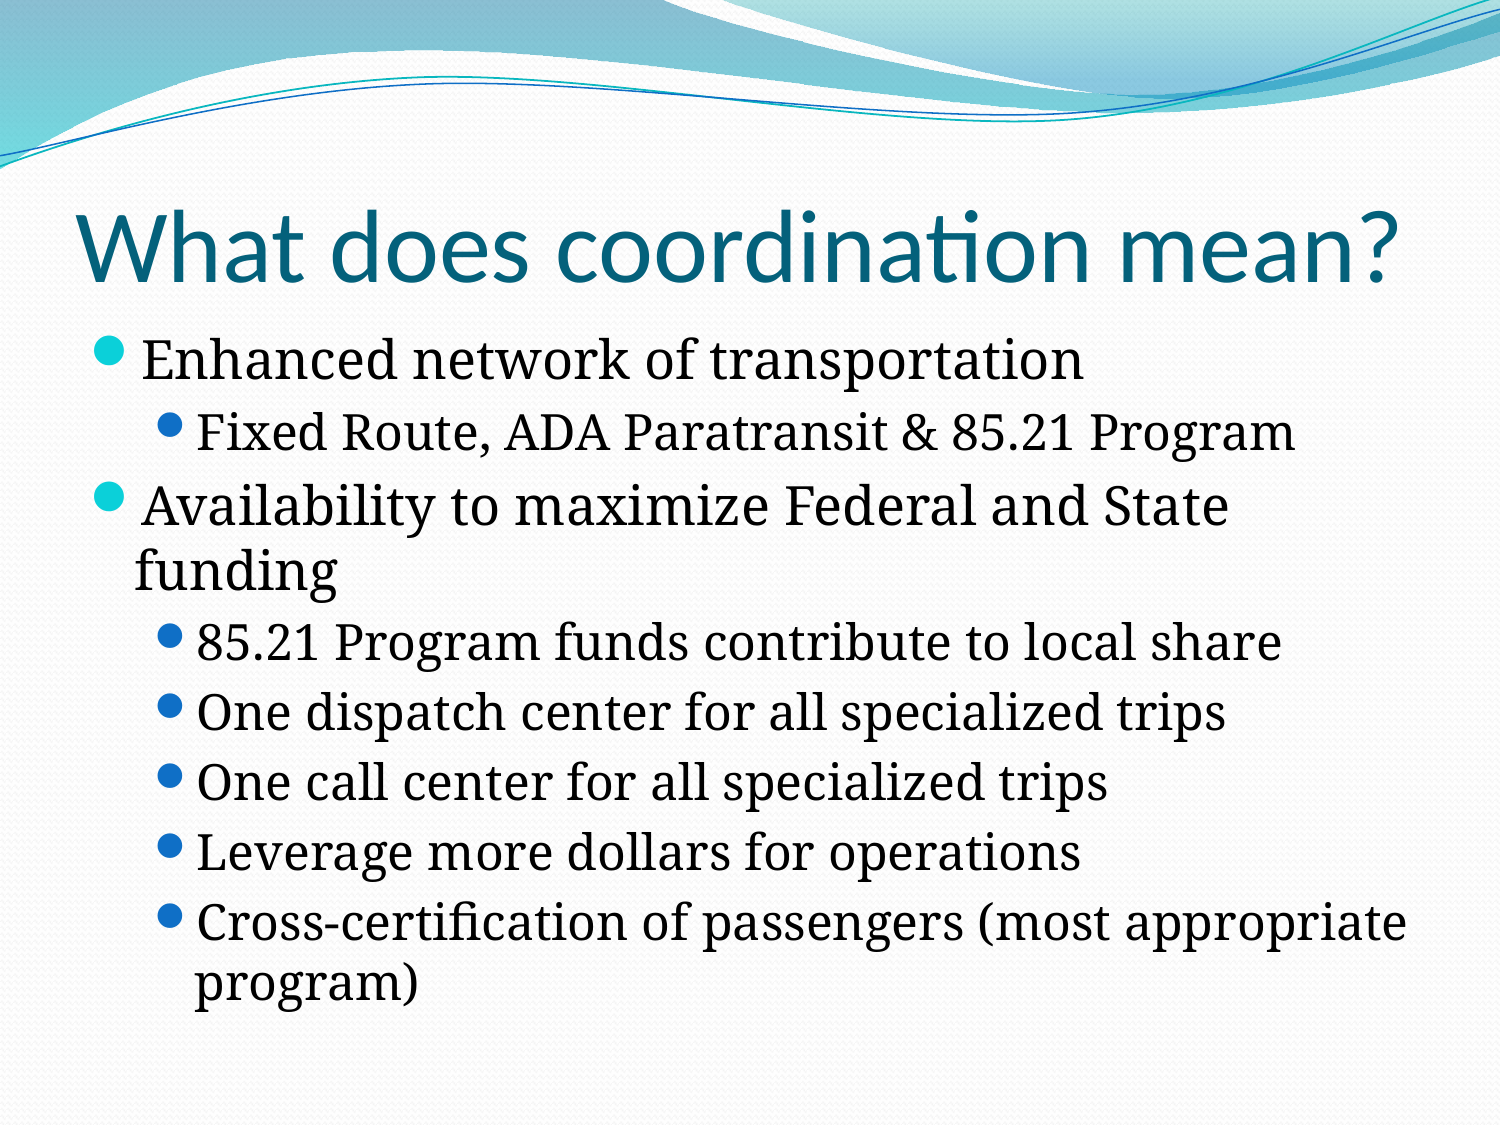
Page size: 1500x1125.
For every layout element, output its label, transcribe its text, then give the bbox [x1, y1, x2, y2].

list Enhanced network of transportation Fixed Route, ADA Paratransit & 85.21 Program Availability to maximize Federal and State funding 85.21 Program funds contribute to local share One dispatch center for all specialized trips One call center for all specialized trips Leverage more dollars for operations Cross-certification of passengers (most appropriate program) [75, 317, 1425, 1038]
title What does coordination mean? [75, 115, 1425, 303]
